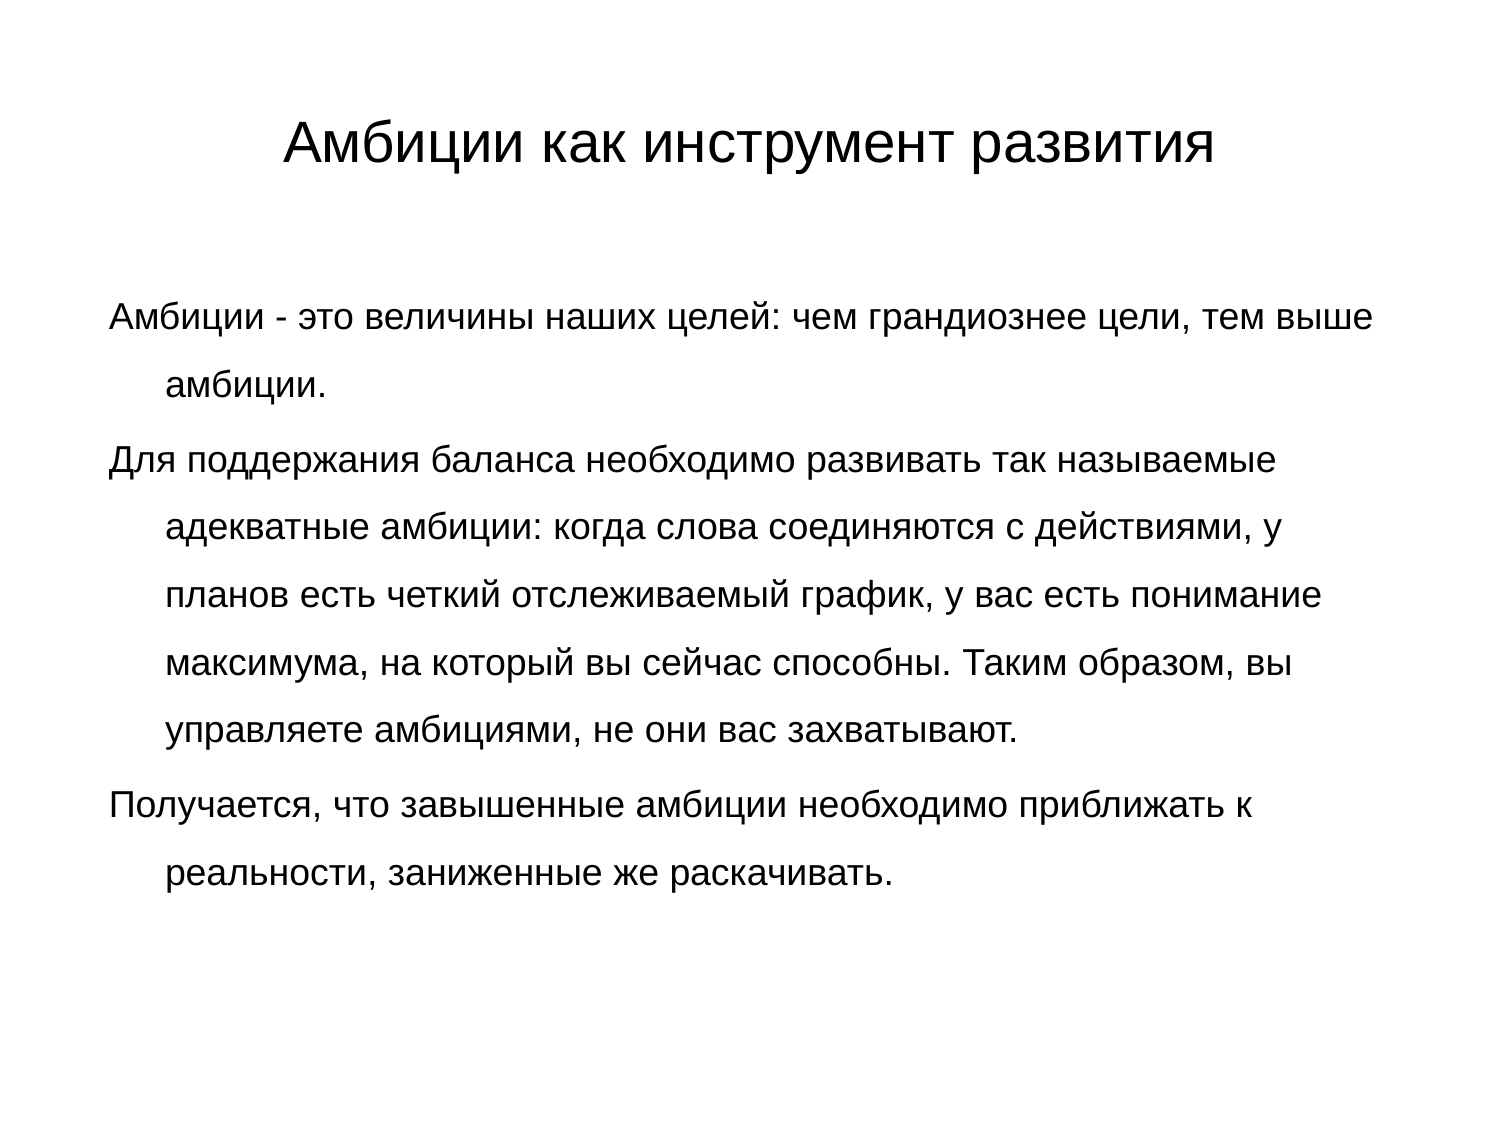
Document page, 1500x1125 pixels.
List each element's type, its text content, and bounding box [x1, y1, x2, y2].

list Амбиции - это величины наших целей: чем грандиознее цели, тем выше амбиции. Для поддержания баланса необходимо развивать так называемые адекватные амбиции: когда слова соединяются с действиями, у планов есть четкий отслеживаемый график, у вас есть понимание максимума, на который вы сейчас способны. Таким образом, вы управляете амбициями, не они вас захватывают. Получается, что завышенные амбиции необходимо приближать к реальности, заниженные же раскачивать. [75, 262, 1425, 1005]
title Амбиции как инструмент развития [75, 45, 1425, 233]
